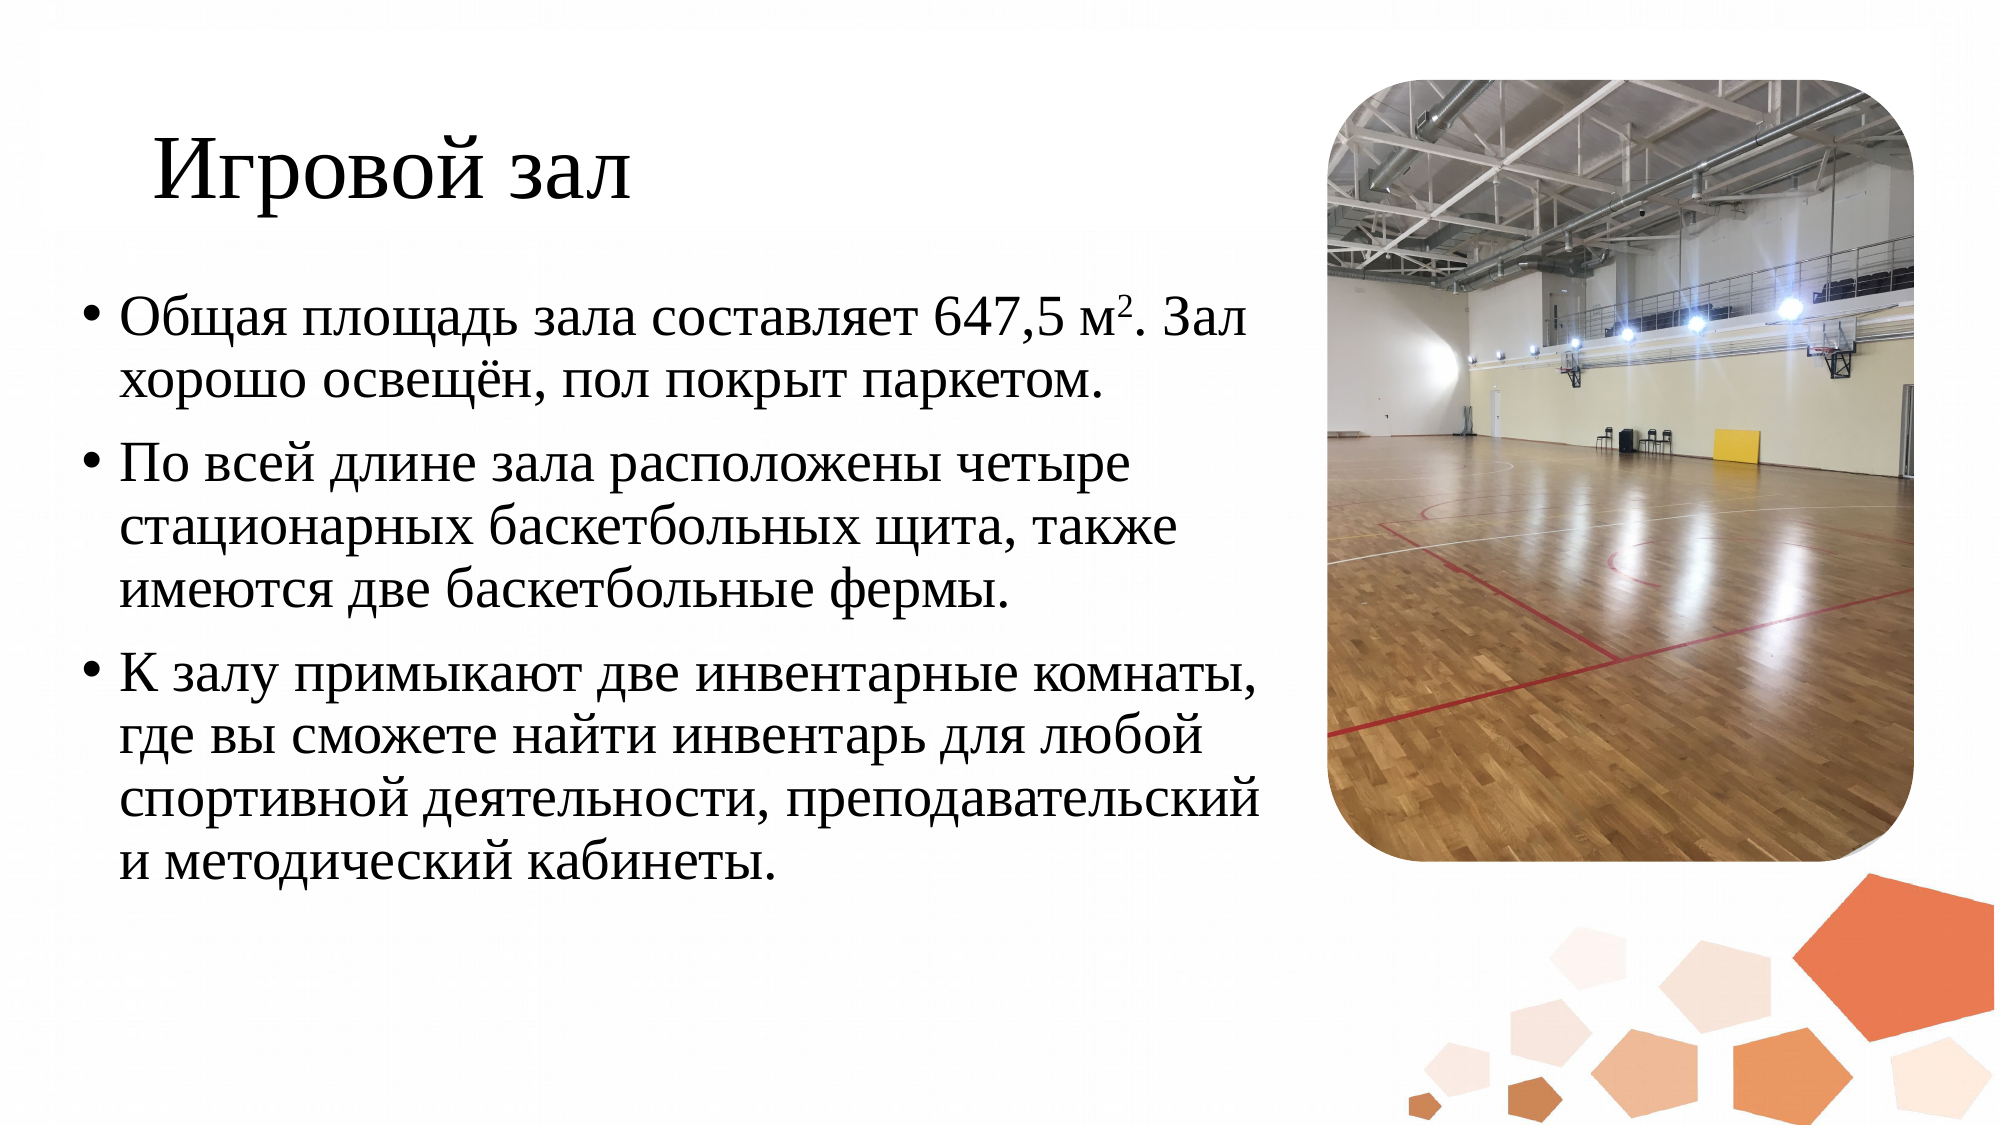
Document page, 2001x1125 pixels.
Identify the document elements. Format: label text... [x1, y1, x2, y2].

picture [0, 0, 2001, 1125]
title Игровой зал [137, 59, 1863, 278]
list Общая площадь зала составляет 647,5 м2. Зал хорошо освещён, пол покрыт паркетом. По всей длине зала расположены четыре стационарных баскетбольных щита, также имеются две баскетбольные фермы. К залу примыкают две инвентарные комнаты, где вы сможете найти инвентарь для любой спортивной деятельности, преподавательский и методический кабинеты. [66, 277, 1305, 992]
